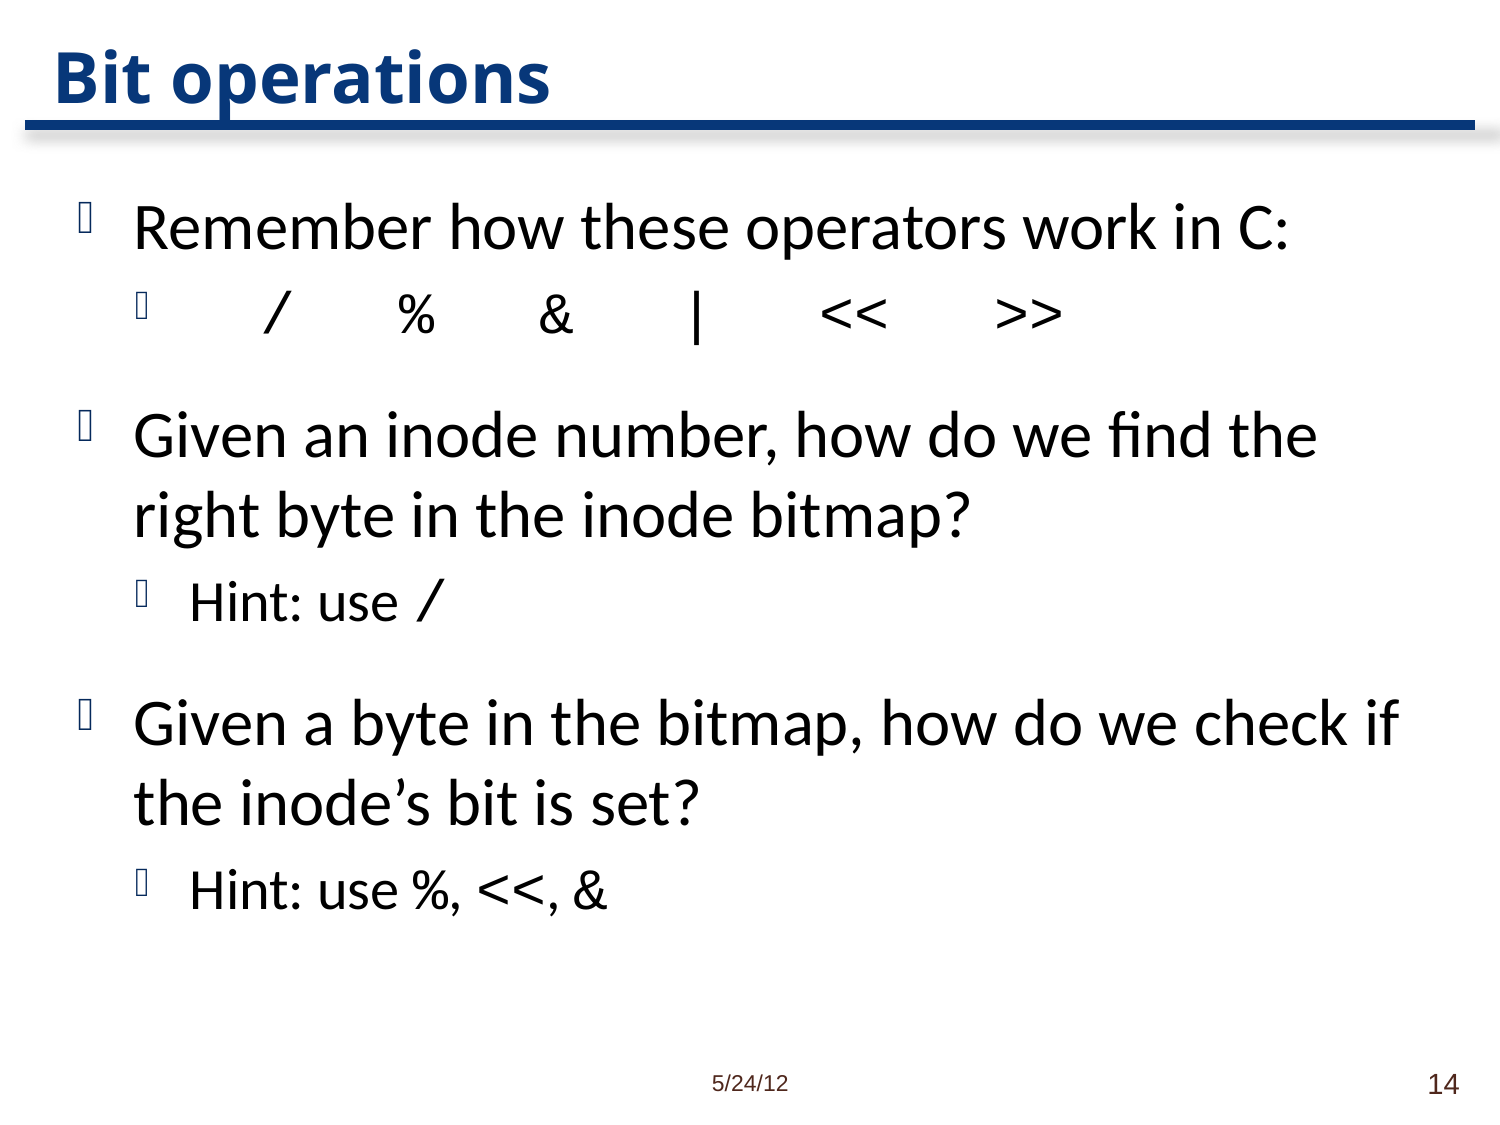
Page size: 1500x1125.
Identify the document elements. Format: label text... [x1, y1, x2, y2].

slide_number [619, 1052, 882, 1113]
title Bit operations [37, 24, 1463, 125]
list Remember how these operators work in C: / % & | << >> Given an inode number, how do we find the right byte in the inode bitmap? Hint: use / Given a byte in the bitmap, how do we check if the inode’s bit is set? Hint: use %, <<, & [62, 174, 1438, 1005]
slide_number 14 [1374, 1052, 1475, 1113]
